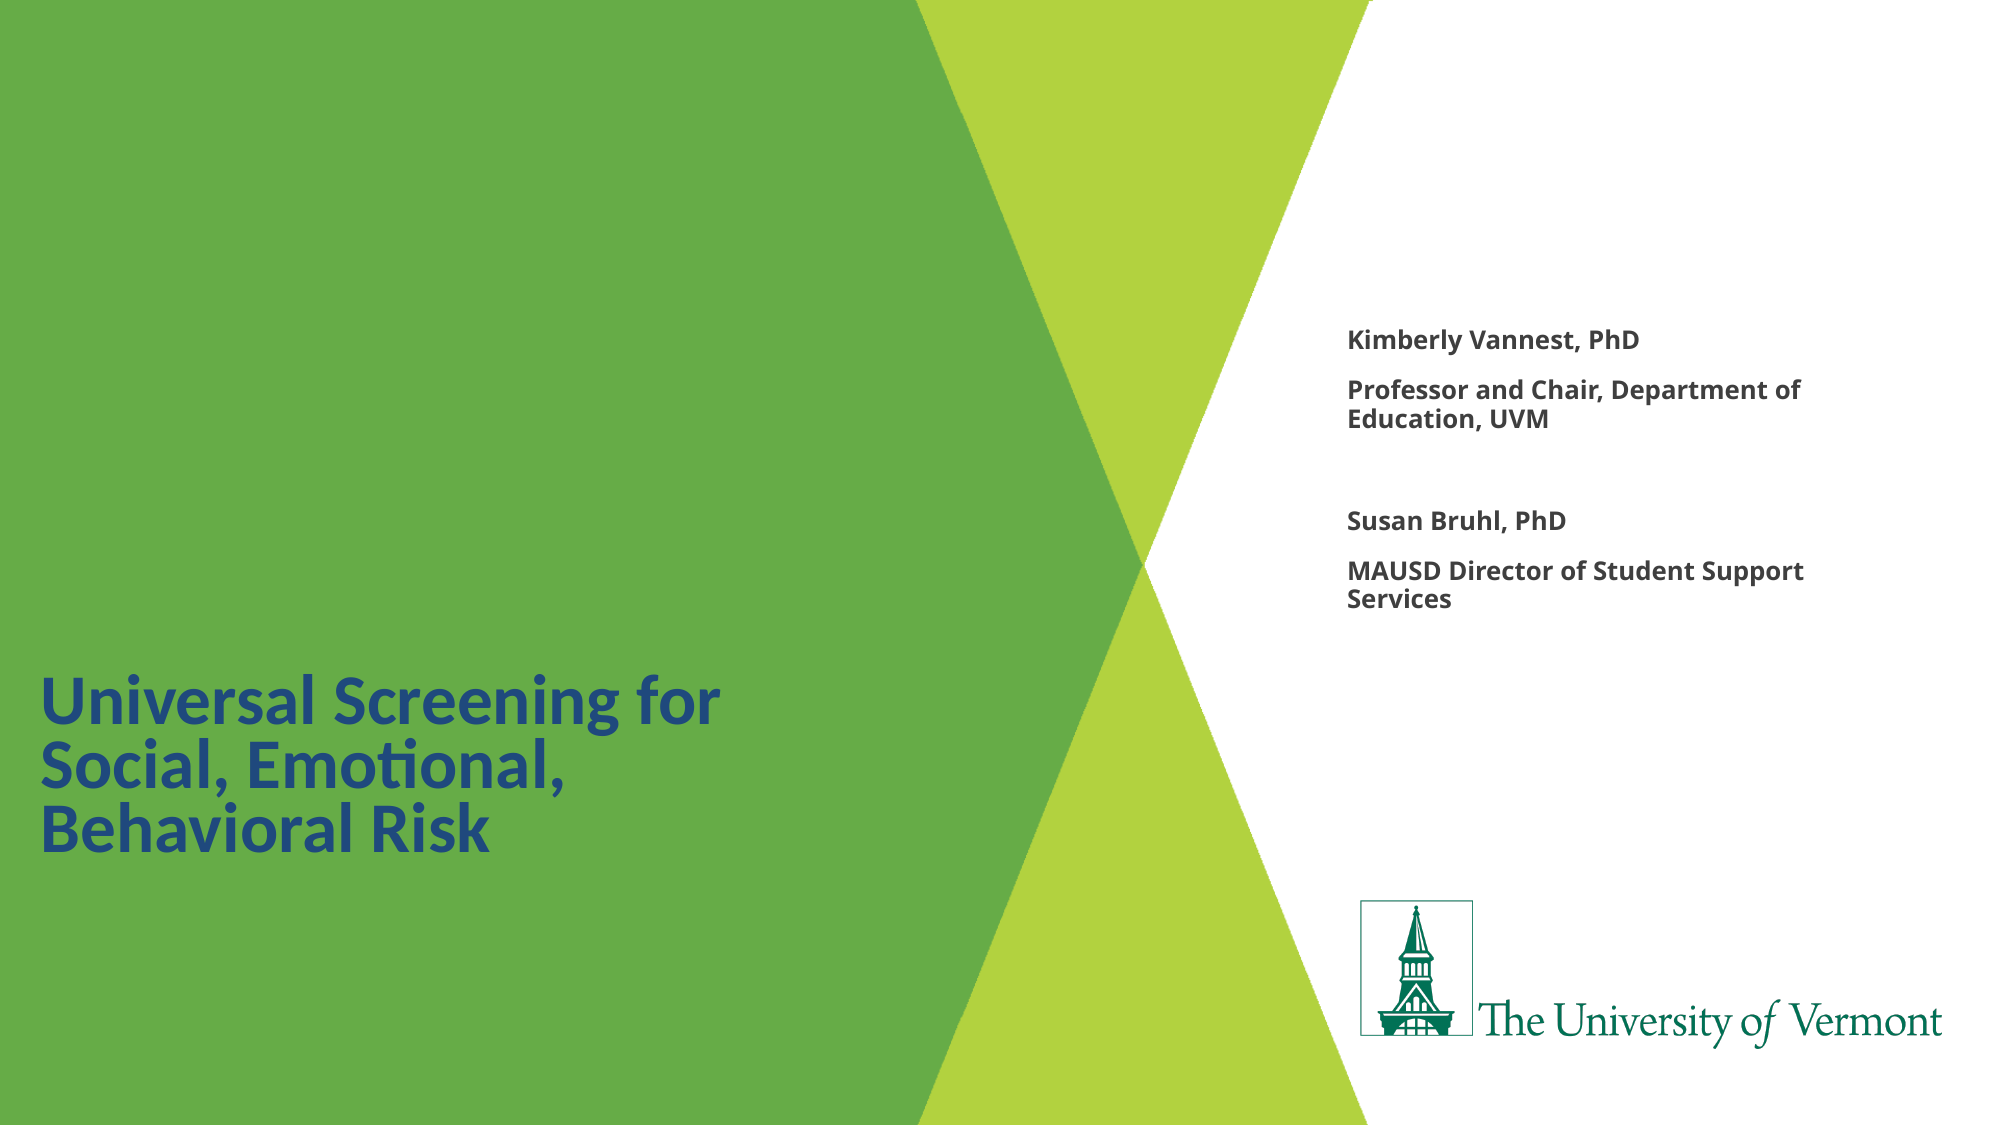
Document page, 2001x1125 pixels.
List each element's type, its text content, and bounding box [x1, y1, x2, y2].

subtitle Kimberly Vannest, PhD Professor and Chair, Department of Education, UVM Susan Bruhl, PhD MAUSD Director of Student Support Services [1331, 319, 1928, 624]
picture [0, 0, 2000, 1125]
title Universal Screening for Social, Emotional, Behavioral Risk [25, 665, 882, 874]
